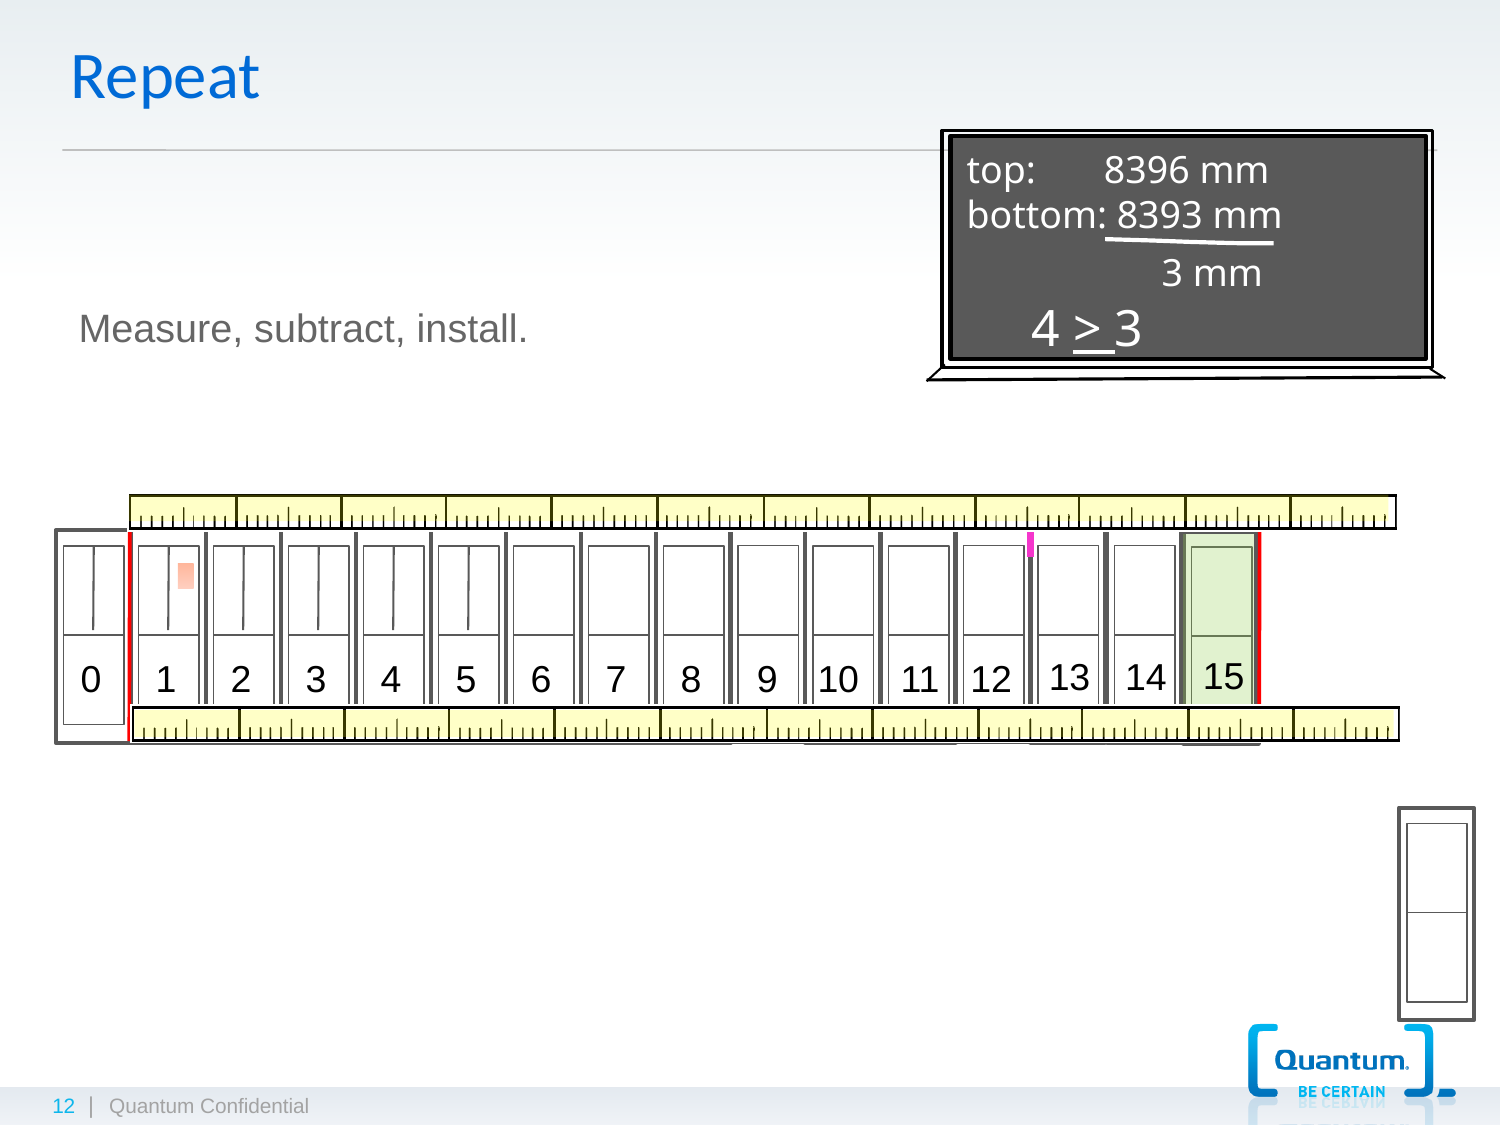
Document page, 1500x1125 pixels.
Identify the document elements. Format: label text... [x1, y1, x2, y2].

text_box [1113, 640, 1177, 645]
text_box [736, 544, 800, 639]
text_box [1405, 821, 1469, 1004]
text_box [807, 540, 878, 702]
text_box 14 [1110, 645, 1182, 702]
text_box [504, 540, 583, 702]
text_box [1105, 238, 1274, 245]
text_box [948, 134, 1428, 361]
text_box [811, 544, 876, 702]
text_box [354, 540, 429, 702]
text_box 1 [140, 647, 192, 702]
text_box [940, 128, 1435, 369]
text_box [661, 544, 726, 702]
text_box [728, 540, 807, 702]
text_box 6 [515, 647, 567, 702]
text_box 9 [742, 647, 793, 702]
text_box 15 [1188, 644, 1253, 702]
text_box top: 8396 mm bottom: 8393 mm 3 mm 4 > 3 [951, 138, 1335, 364]
text_box [211, 544, 276, 702]
text_box [886, 544, 951, 647]
text_box [1107, 540, 1179, 702]
text_box 0 [65, 647, 117, 707]
text_box 2 [215, 647, 267, 702]
text_box [361, 544, 426, 702]
text_box Repeat [56, 24, 1338, 120]
text_box [286, 544, 351, 702]
text_box [1028, 540, 1107, 702]
text_box 10 [802, 647, 874, 702]
text_box [61, 544, 124, 726]
text_box [135, 540, 204, 702]
text_box 3 [290, 647, 342, 702]
text_box [736, 640, 800, 702]
text_box [1113, 544, 1177, 639]
text_box [654, 540, 728, 702]
text_box [1397, 806, 1476, 1022]
text_box 4 [365, 647, 417, 702]
text_box [136, 544, 201, 702]
text_box [429, 540, 504, 702]
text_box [926, 364, 946, 382]
picture [1240, 1012, 1463, 1125]
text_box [950, 376, 1424, 381]
text_box 11 [885, 647, 955, 702]
text_box [436, 544, 501, 702]
text_box 8 [665, 647, 717, 702]
text_box 12 [955, 647, 1027, 702]
text_box [878, 540, 954, 702]
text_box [1429, 368, 1446, 379]
text_box 5 [440, 647, 492, 702]
text_box [176, 561, 196, 590]
text_box 7 [590, 647, 642, 702]
text_box [1179, 540, 1253, 702]
text_box [54, 528, 124, 745]
text_box Measure, subtract, install. [63, 295, 827, 358]
slide_number 12 [37, 1085, 114, 1125]
text_box [511, 544, 576, 702]
text_box [204, 540, 279, 702]
picture [129, 703, 1401, 743]
text_box [954, 540, 1026, 647]
picture [127, 492, 1398, 532]
text_box [586, 544, 651, 702]
text_box [961, 544, 1026, 647]
text_box [583, 540, 654, 702]
text_box [279, 540, 354, 702]
